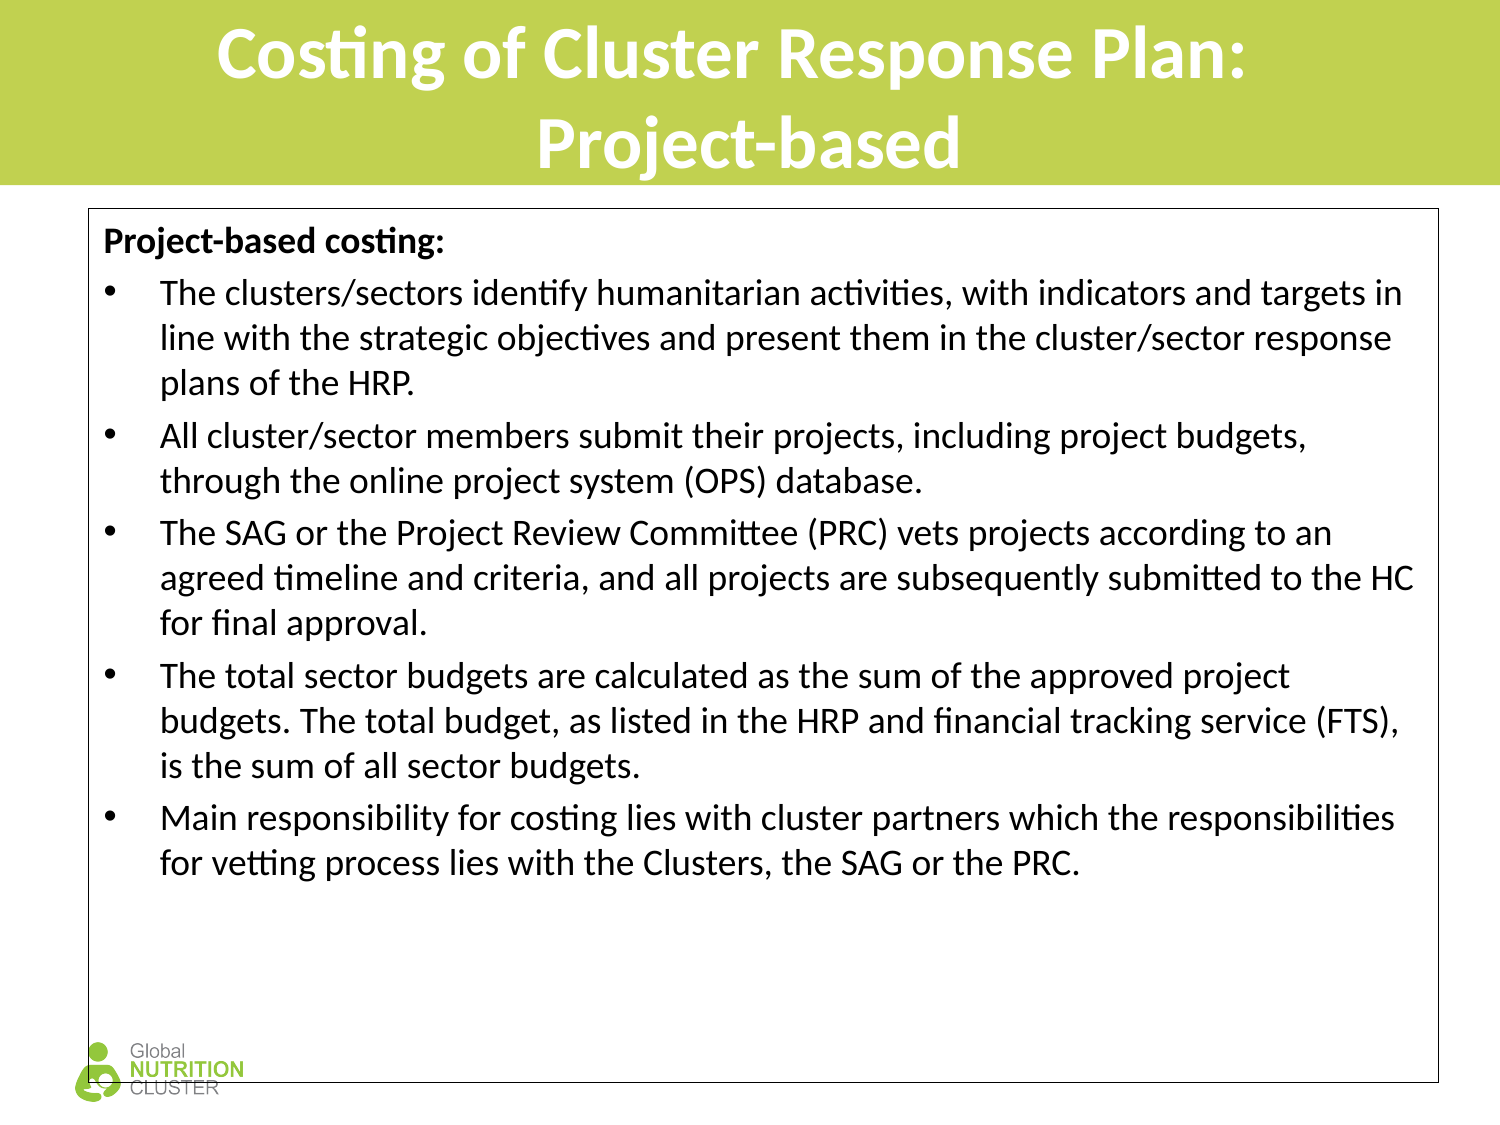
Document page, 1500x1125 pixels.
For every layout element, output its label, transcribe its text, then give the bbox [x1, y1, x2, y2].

text_box Costing of Cluster Response Plan: Project-based [0, 0, 1500, 188]
picture [75, 1042, 243, 1102]
text_box Project-based costing: The clusters/sectors identify humanitarian activities, with indicators and targets in line with the strategic objectives and present them in the cluster/sector response plans of the HRP. All cluster/sector members submit their projects, including project budgets, through the online project system (OPS) database. The SAG or the Project Review Committee (PRC) vets projects according to an agreed timeline and criteria, and all projects are subsequently submitted to the HC for final approval. The total sector budgets are calculated as the sum of the approved project budgets. The total budget, as listed in the HRP and financial tracking service (FTS), is the sum of all sector budgets. Main responsibility for costing lies with cluster partners which the responsibilities for vetting process lies with the Clusters, the SAG or the PRC. [88, 208, 1439, 1083]
